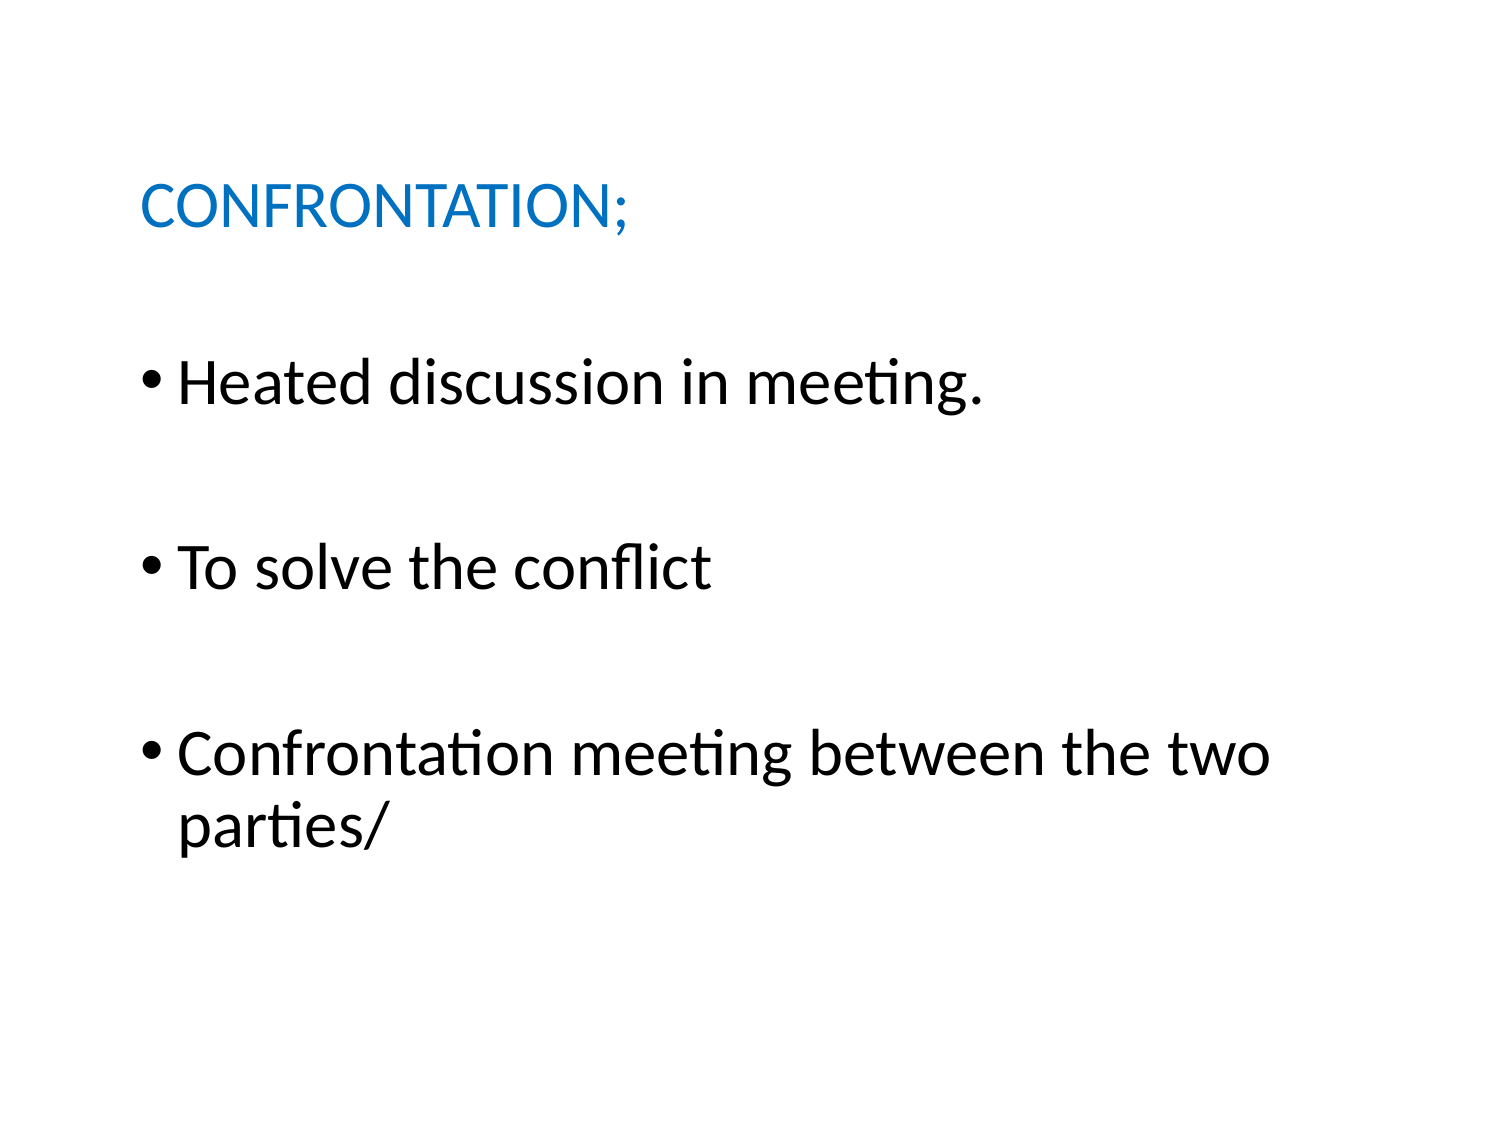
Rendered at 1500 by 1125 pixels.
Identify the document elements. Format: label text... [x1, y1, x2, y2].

list CONFRONTATION; Heated discussion in meeting. To solve the conflict Confrontation meeting between the two parties/ [125, 162, 1400, 913]
